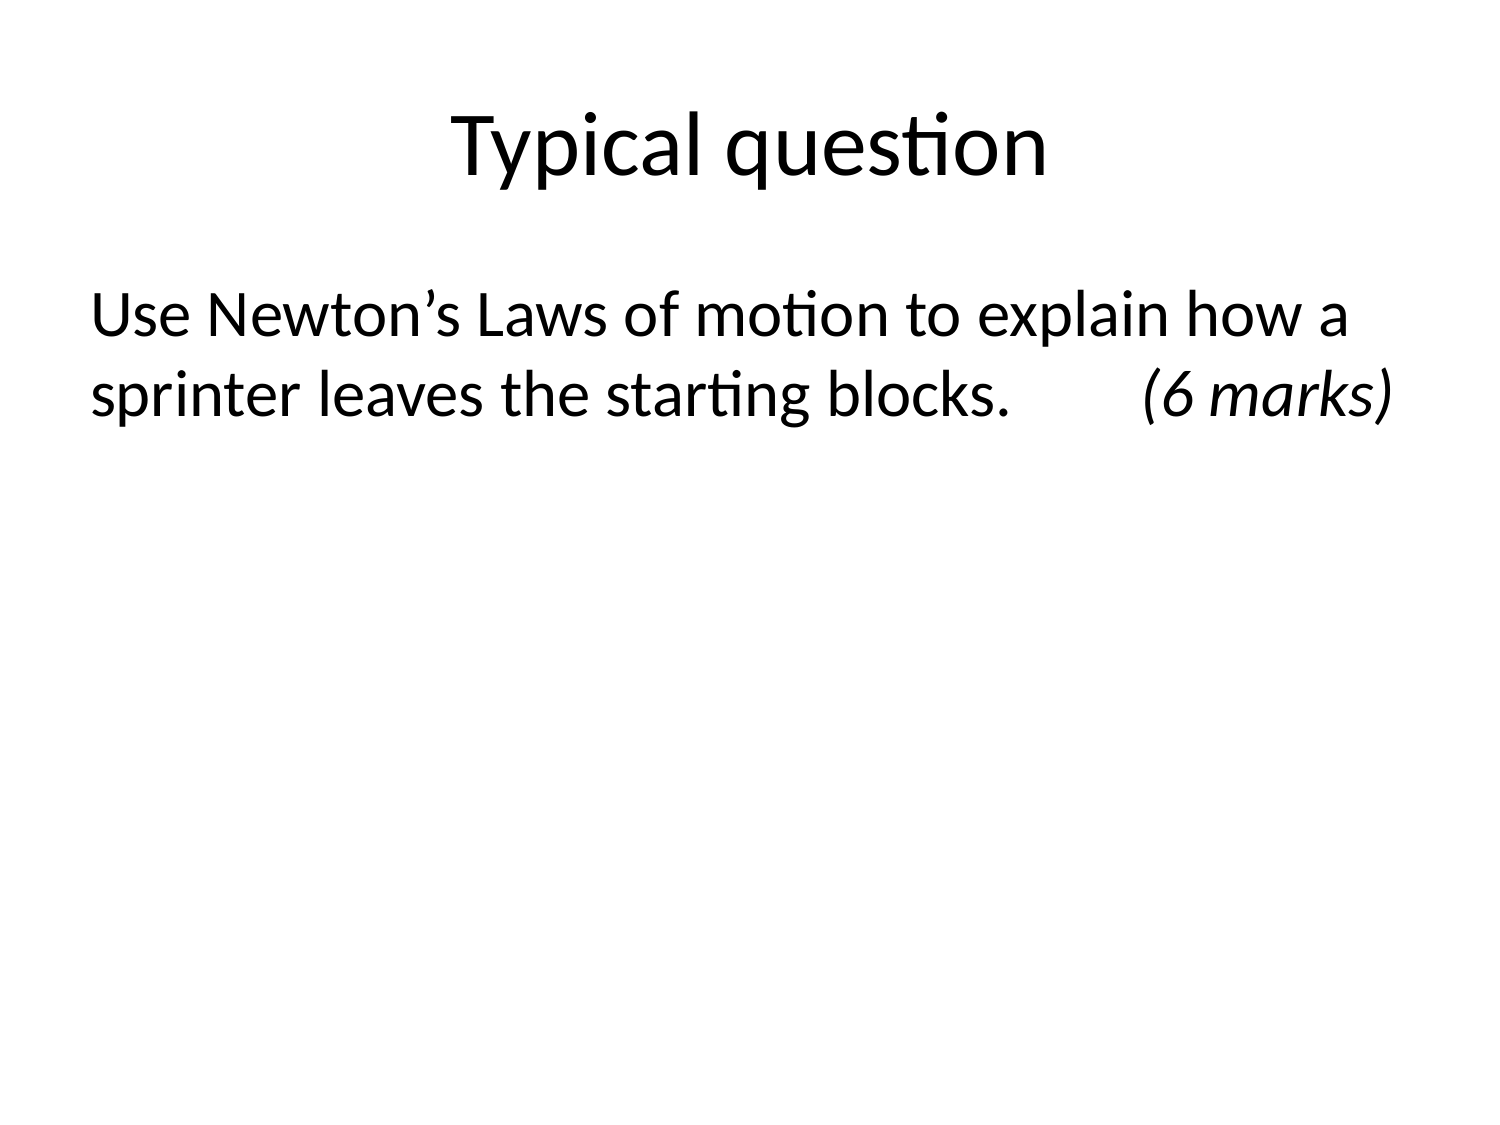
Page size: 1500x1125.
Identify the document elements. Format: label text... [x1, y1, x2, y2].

title Typical question [75, 45, 1425, 233]
list Use Newton’s Laws of motion to explain how a sprinter leaves the starting blocks. (6 marks) [75, 262, 1425, 1005]
